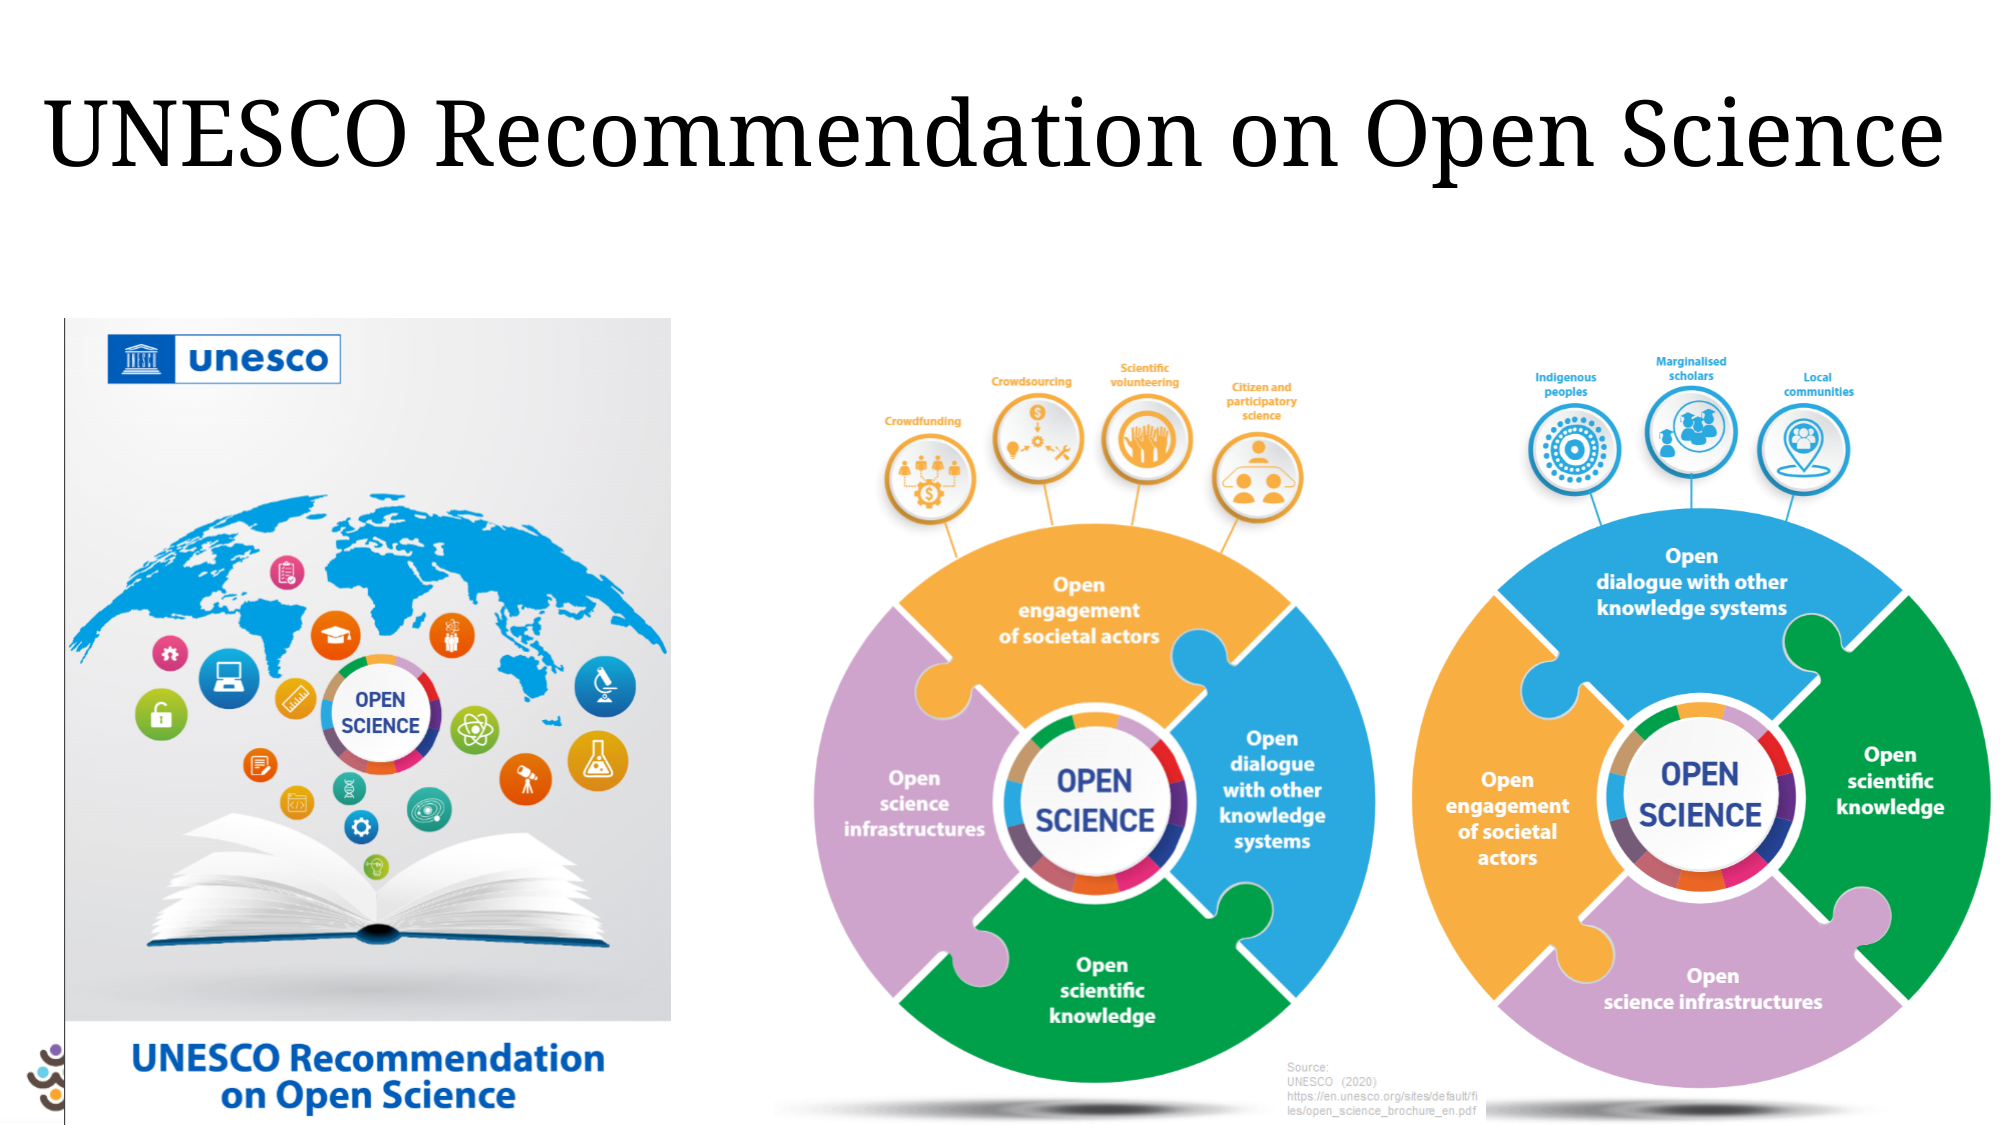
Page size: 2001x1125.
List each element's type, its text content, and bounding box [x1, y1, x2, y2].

title UNESCO Recommendation on Open Science [28, 71, 1972, 204]
picture [0, 318, 2000, 1125]
